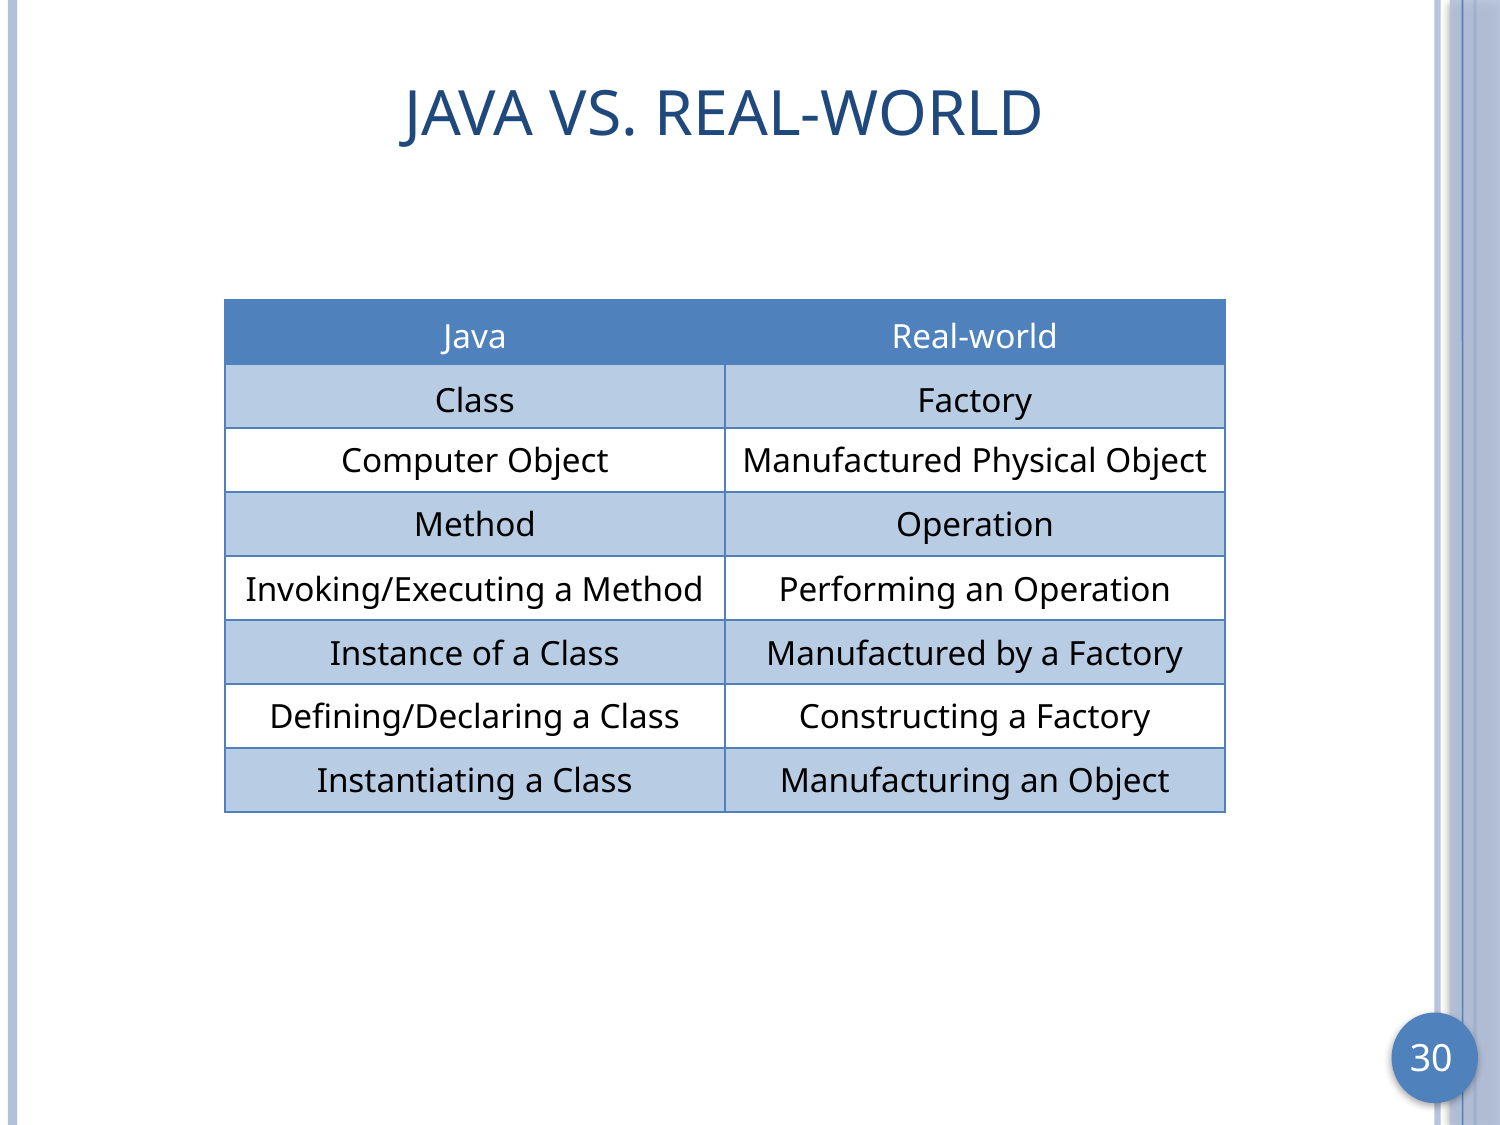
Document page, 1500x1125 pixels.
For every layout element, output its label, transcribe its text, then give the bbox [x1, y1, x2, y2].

table_cell Performing an Operation [726, 557, 1224, 619]
table_header Java [226, 301, 724, 363]
table_cell Constructing a Factory [726, 685, 1224, 747]
table_cell Manufactured by a Factory [726, 621, 1224, 683]
table_cell Operation [726, 493, 1224, 555]
table_cell Instance of a Class [226, 621, 724, 683]
table_cell Instantiating a Class [226, 749, 724, 811]
table_cell Class [226, 365, 724, 427]
table_header Real-world [726, 301, 1224, 363]
table_cell Computer Object [226, 429, 724, 491]
title Java vs. Real-world [75, 45, 1375, 175]
table_cell Factory [726, 365, 1224, 427]
table_cell Manufacturing an Object [726, 749, 1224, 811]
table_cell Manufactured Physical Object [726, 429, 1224, 491]
table_cell Defining/Declaring a Class [226, 685, 724, 747]
table_cell Invoking/Executing a Method [226, 557, 724, 619]
table_cell Method [226, 493, 724, 555]
